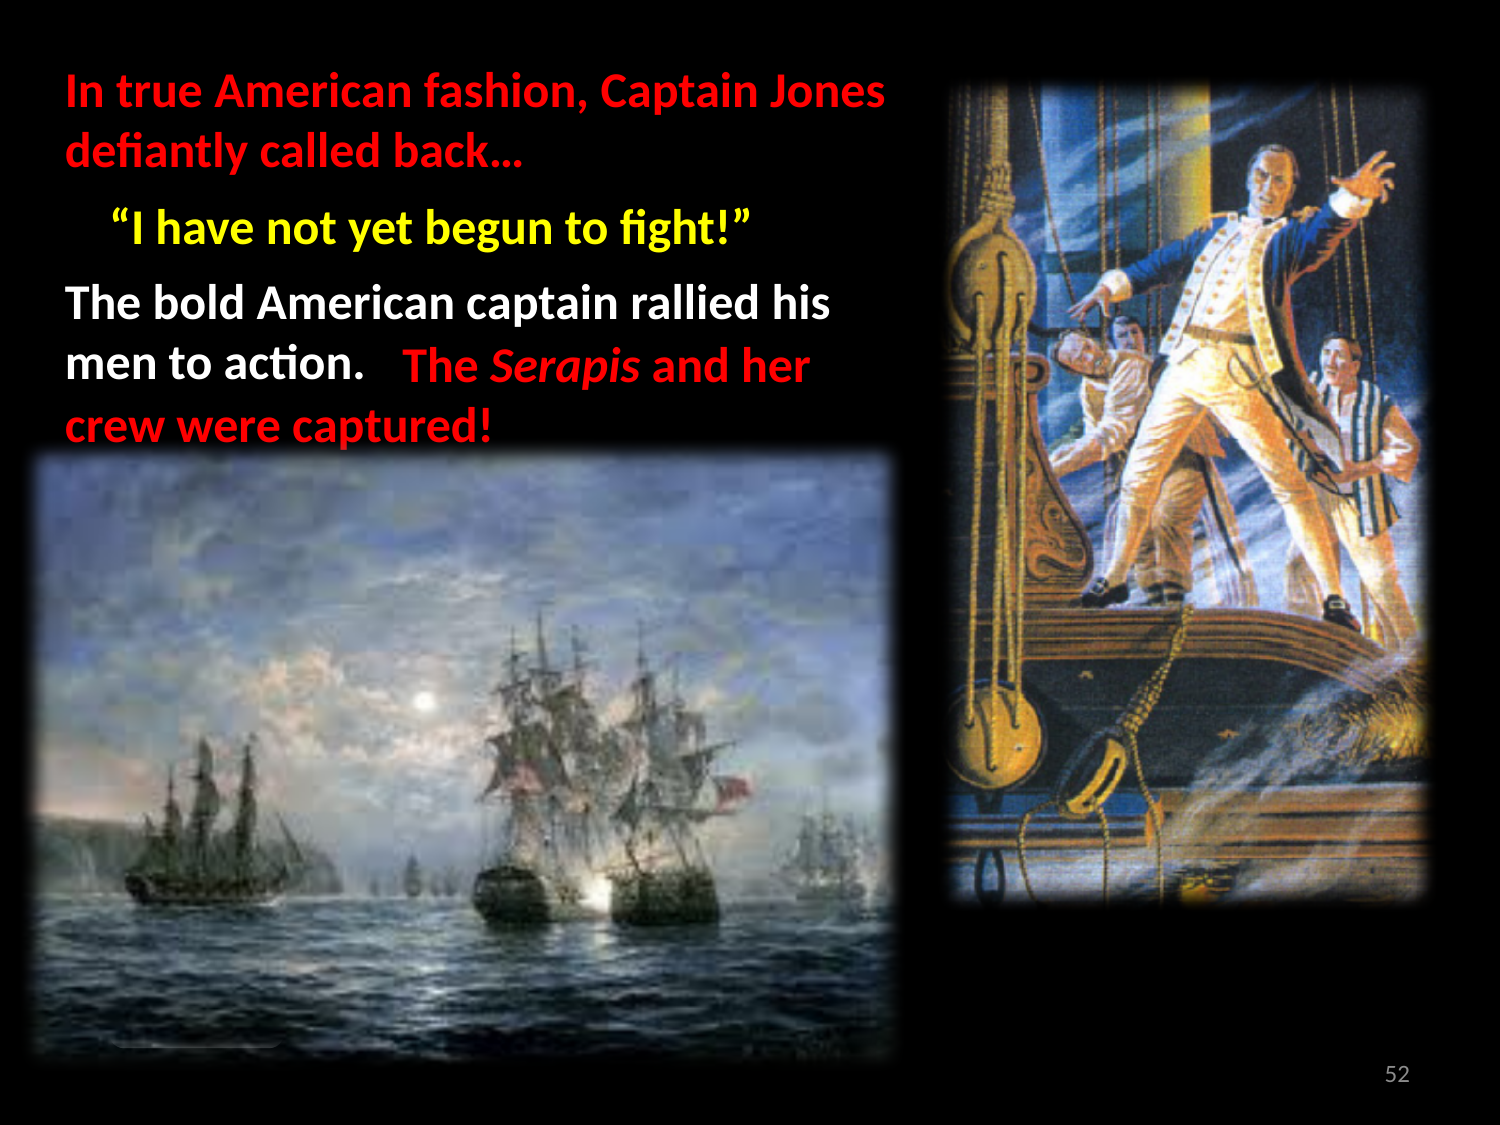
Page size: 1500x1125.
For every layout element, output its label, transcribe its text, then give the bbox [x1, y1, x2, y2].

picture [937, 74, 1439, 913]
text_box The Serapis and her crew were captured! [49, 324, 875, 435]
text_box “I have not yet begun to fight!” [75, 187, 788, 263]
text_box In true American fashion, Captain Jones defiantly called back… [49, 49, 938, 185]
text_box The bold American captain rallied his men to action. [49, 262, 888, 398]
picture [18, 437, 907, 1075]
slide_number 52 [1074, 1042, 1425, 1103]
